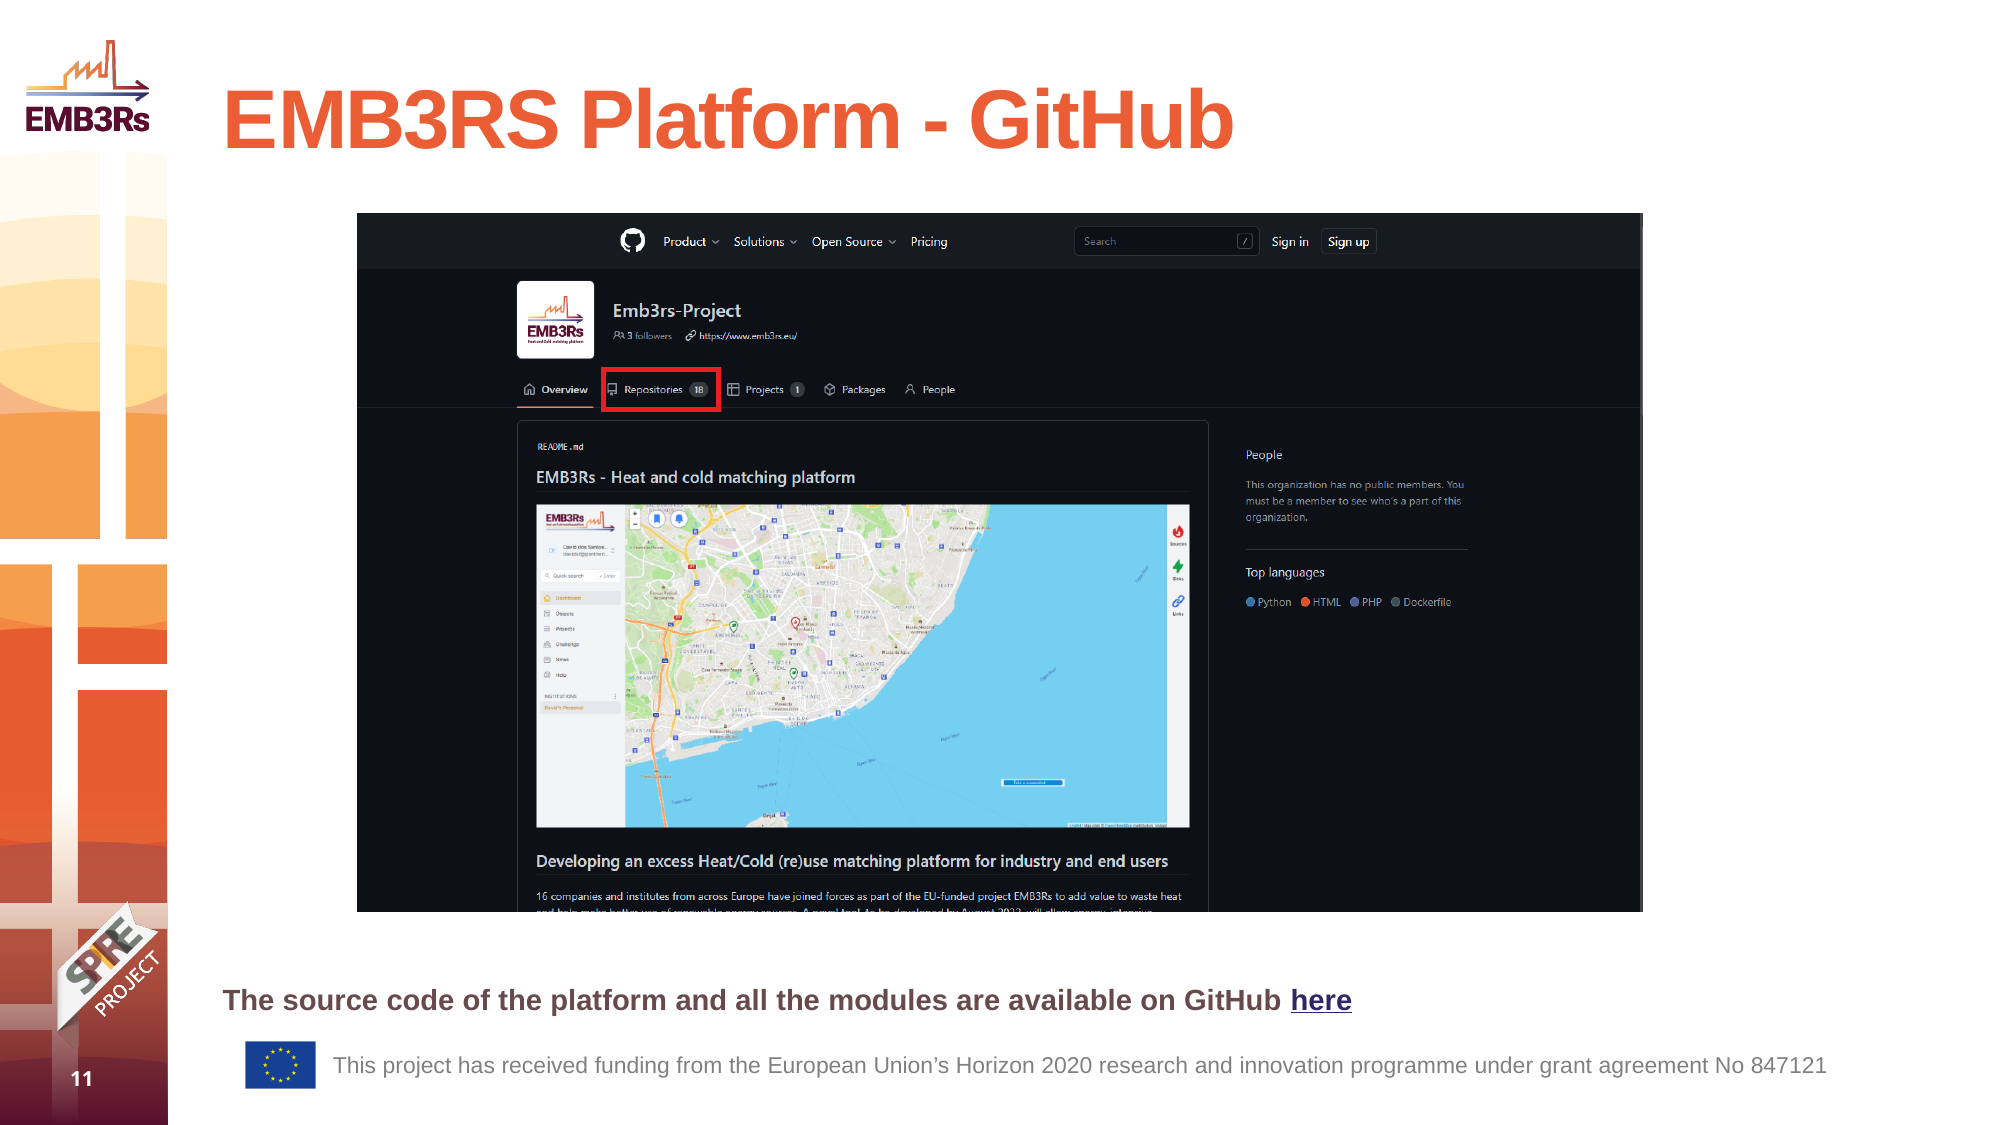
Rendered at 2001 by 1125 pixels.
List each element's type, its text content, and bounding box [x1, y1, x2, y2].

text_box The source code of the platform and all the modules are available on GitHub here [222, 964, 1835, 1022]
picture [57, 901, 162, 1049]
title EMB3RS Platform - GitHub [222, 52, 1724, 173]
picture [357, 213, 1643, 912]
picture [0, 0, 167, 819]
